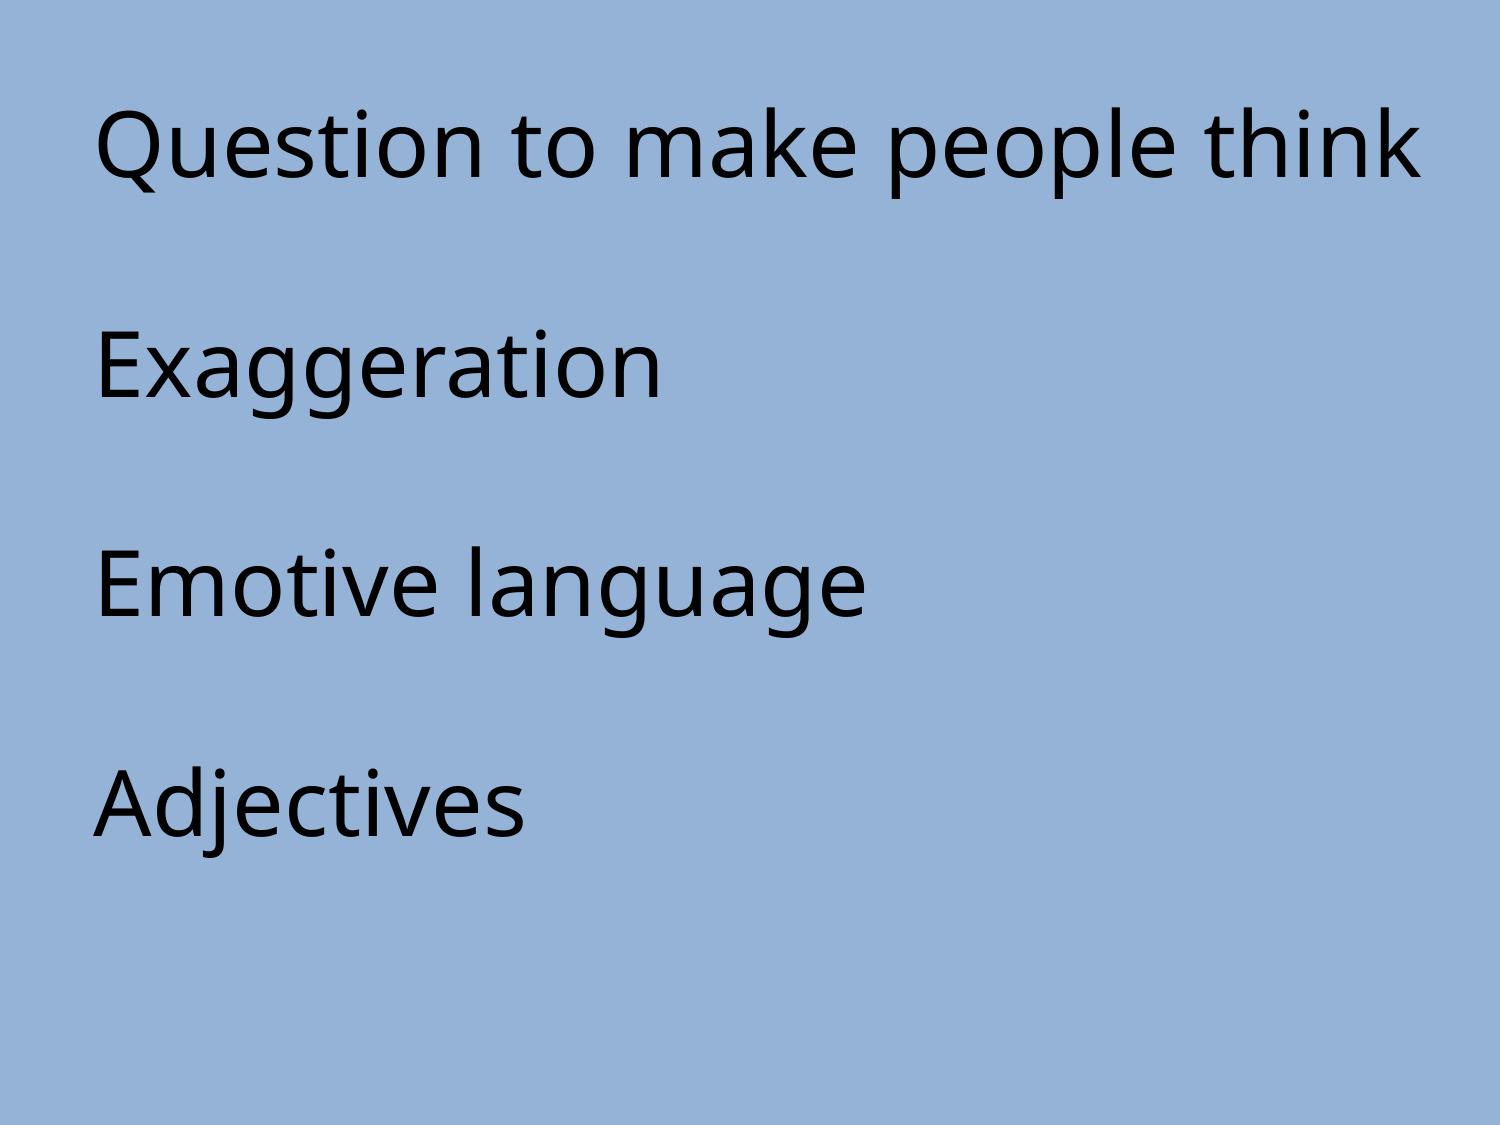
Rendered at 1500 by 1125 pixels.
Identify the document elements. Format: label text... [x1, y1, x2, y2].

text_box Question to make people think Exaggeration Emotive language Adjectives [79, 78, 1439, 1083]
